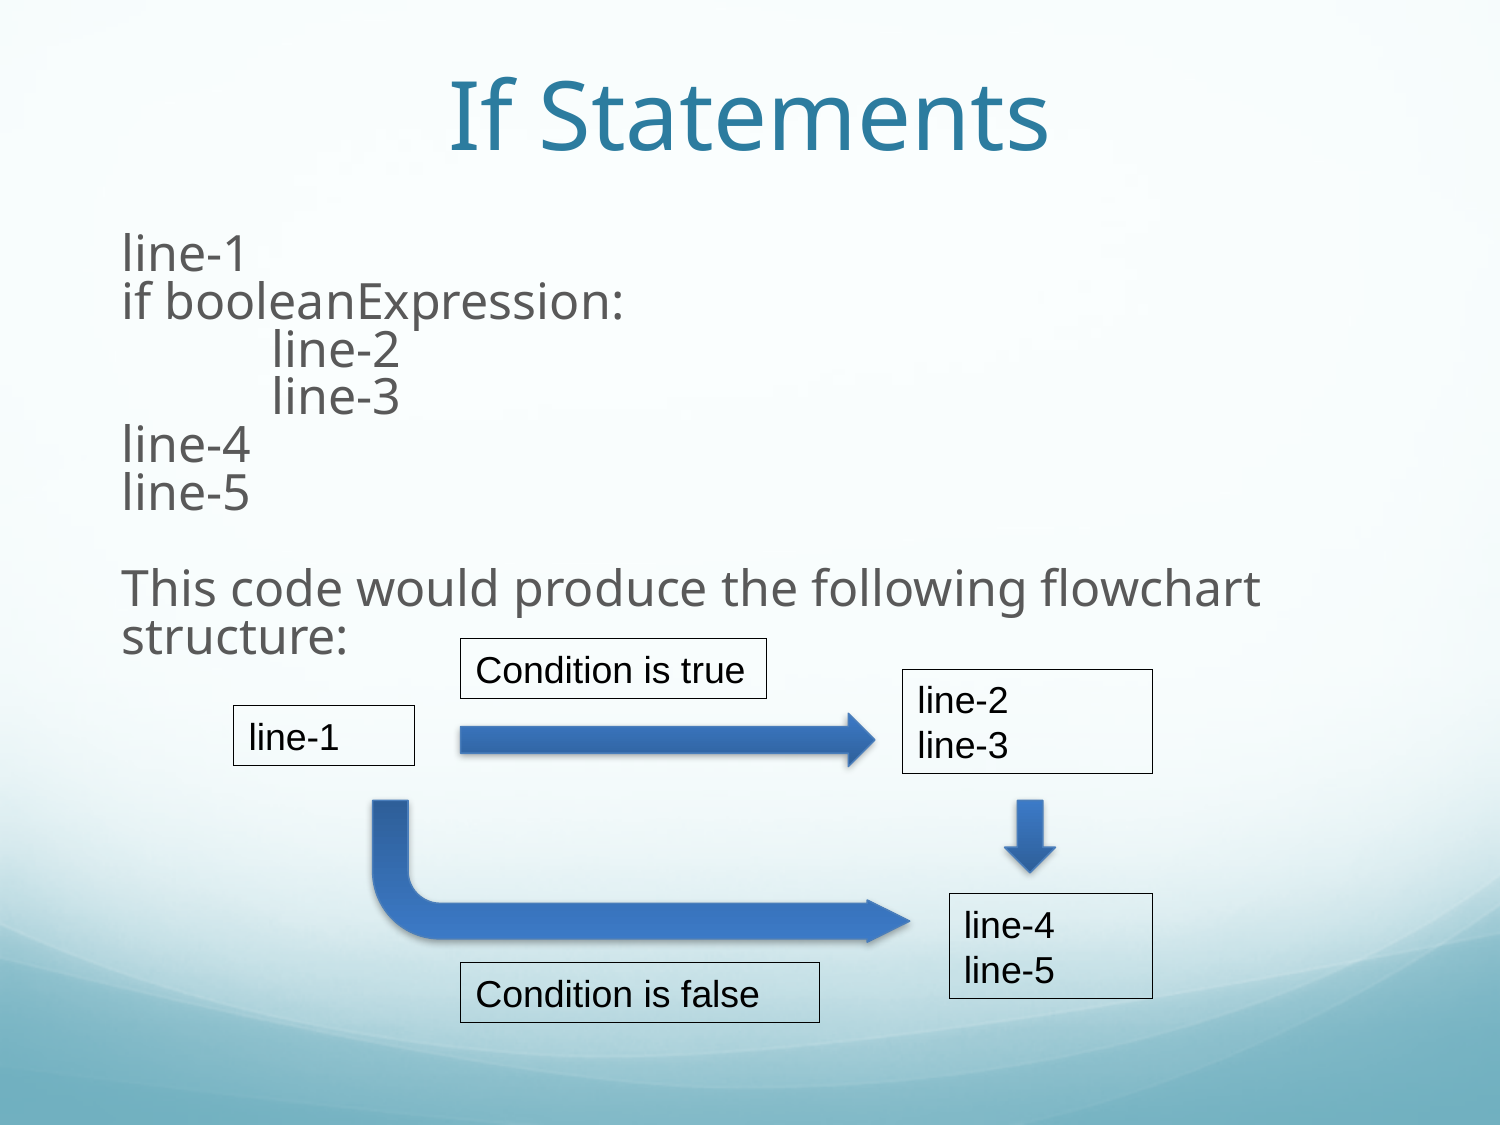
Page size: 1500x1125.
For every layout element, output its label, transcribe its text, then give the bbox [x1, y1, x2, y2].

text_box Condition is true [460, 638, 767, 699]
text_box Condition is false [460, 962, 820, 1023]
text_box If Statements [90, 0, 1410, 177]
text_box [1003, 799, 1057, 874]
picture [0, 0, 1500, 1125]
text_box line-1 [233, 705, 415, 766]
text_box [371, 799, 911, 943]
text_box line-2 line-3 [902, 669, 1153, 774]
text_box [459, 712, 876, 768]
text_box line-4 line-5 [949, 893, 1153, 999]
text_box line-1 if booleanExpression: line-2 line-3 line-4 line-5 This code would produce the following flowchart structure: [106, 225, 1426, 938]
